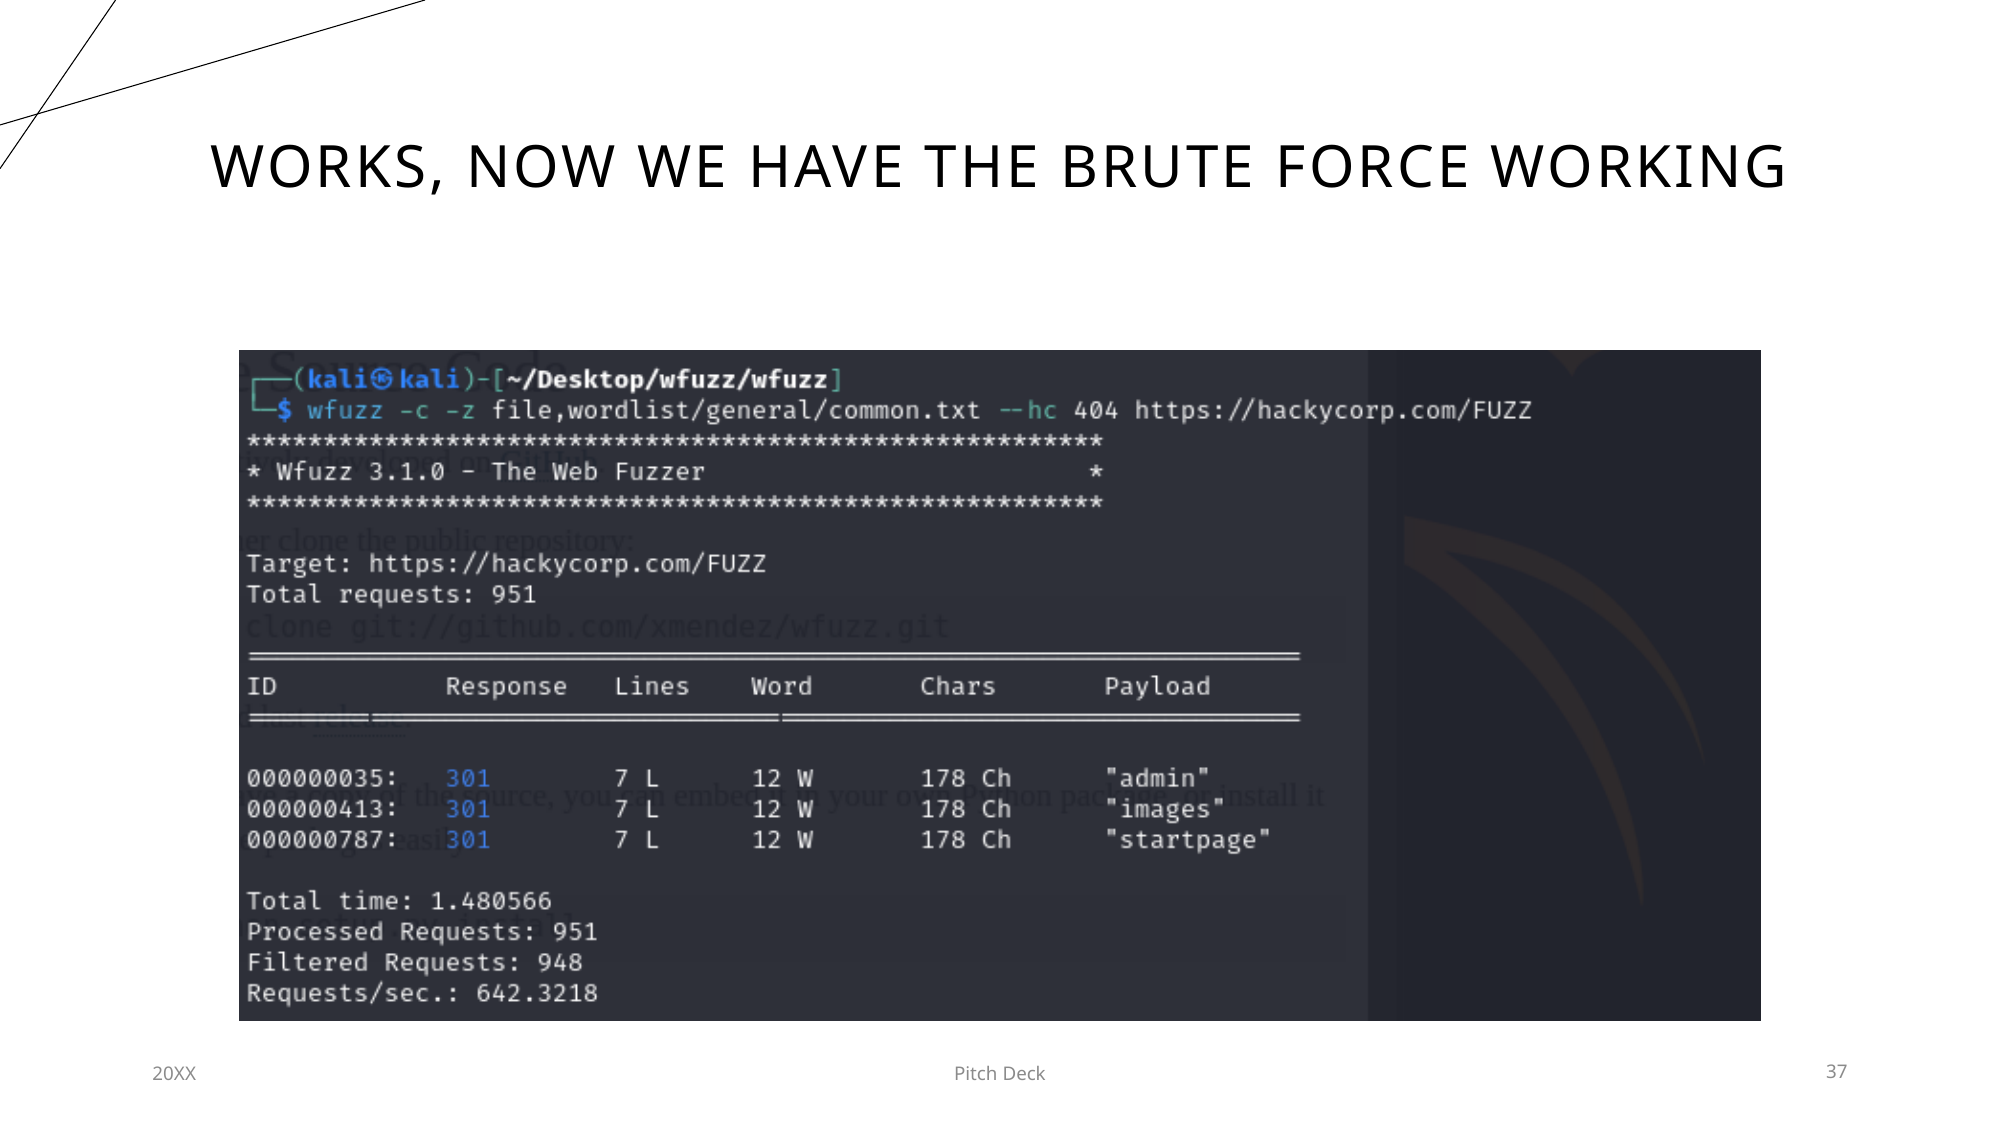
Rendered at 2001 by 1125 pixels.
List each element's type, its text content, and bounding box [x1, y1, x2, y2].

slide_number 37 [1412, 1042, 1863, 1103]
picture [239, 350, 1761, 1021]
title Works, now we have the brute force working [137, 59, 1863, 278]
footer Pitch Deck [662, 1042, 1338, 1103]
slide_number 20XX [137, 1042, 588, 1103]
